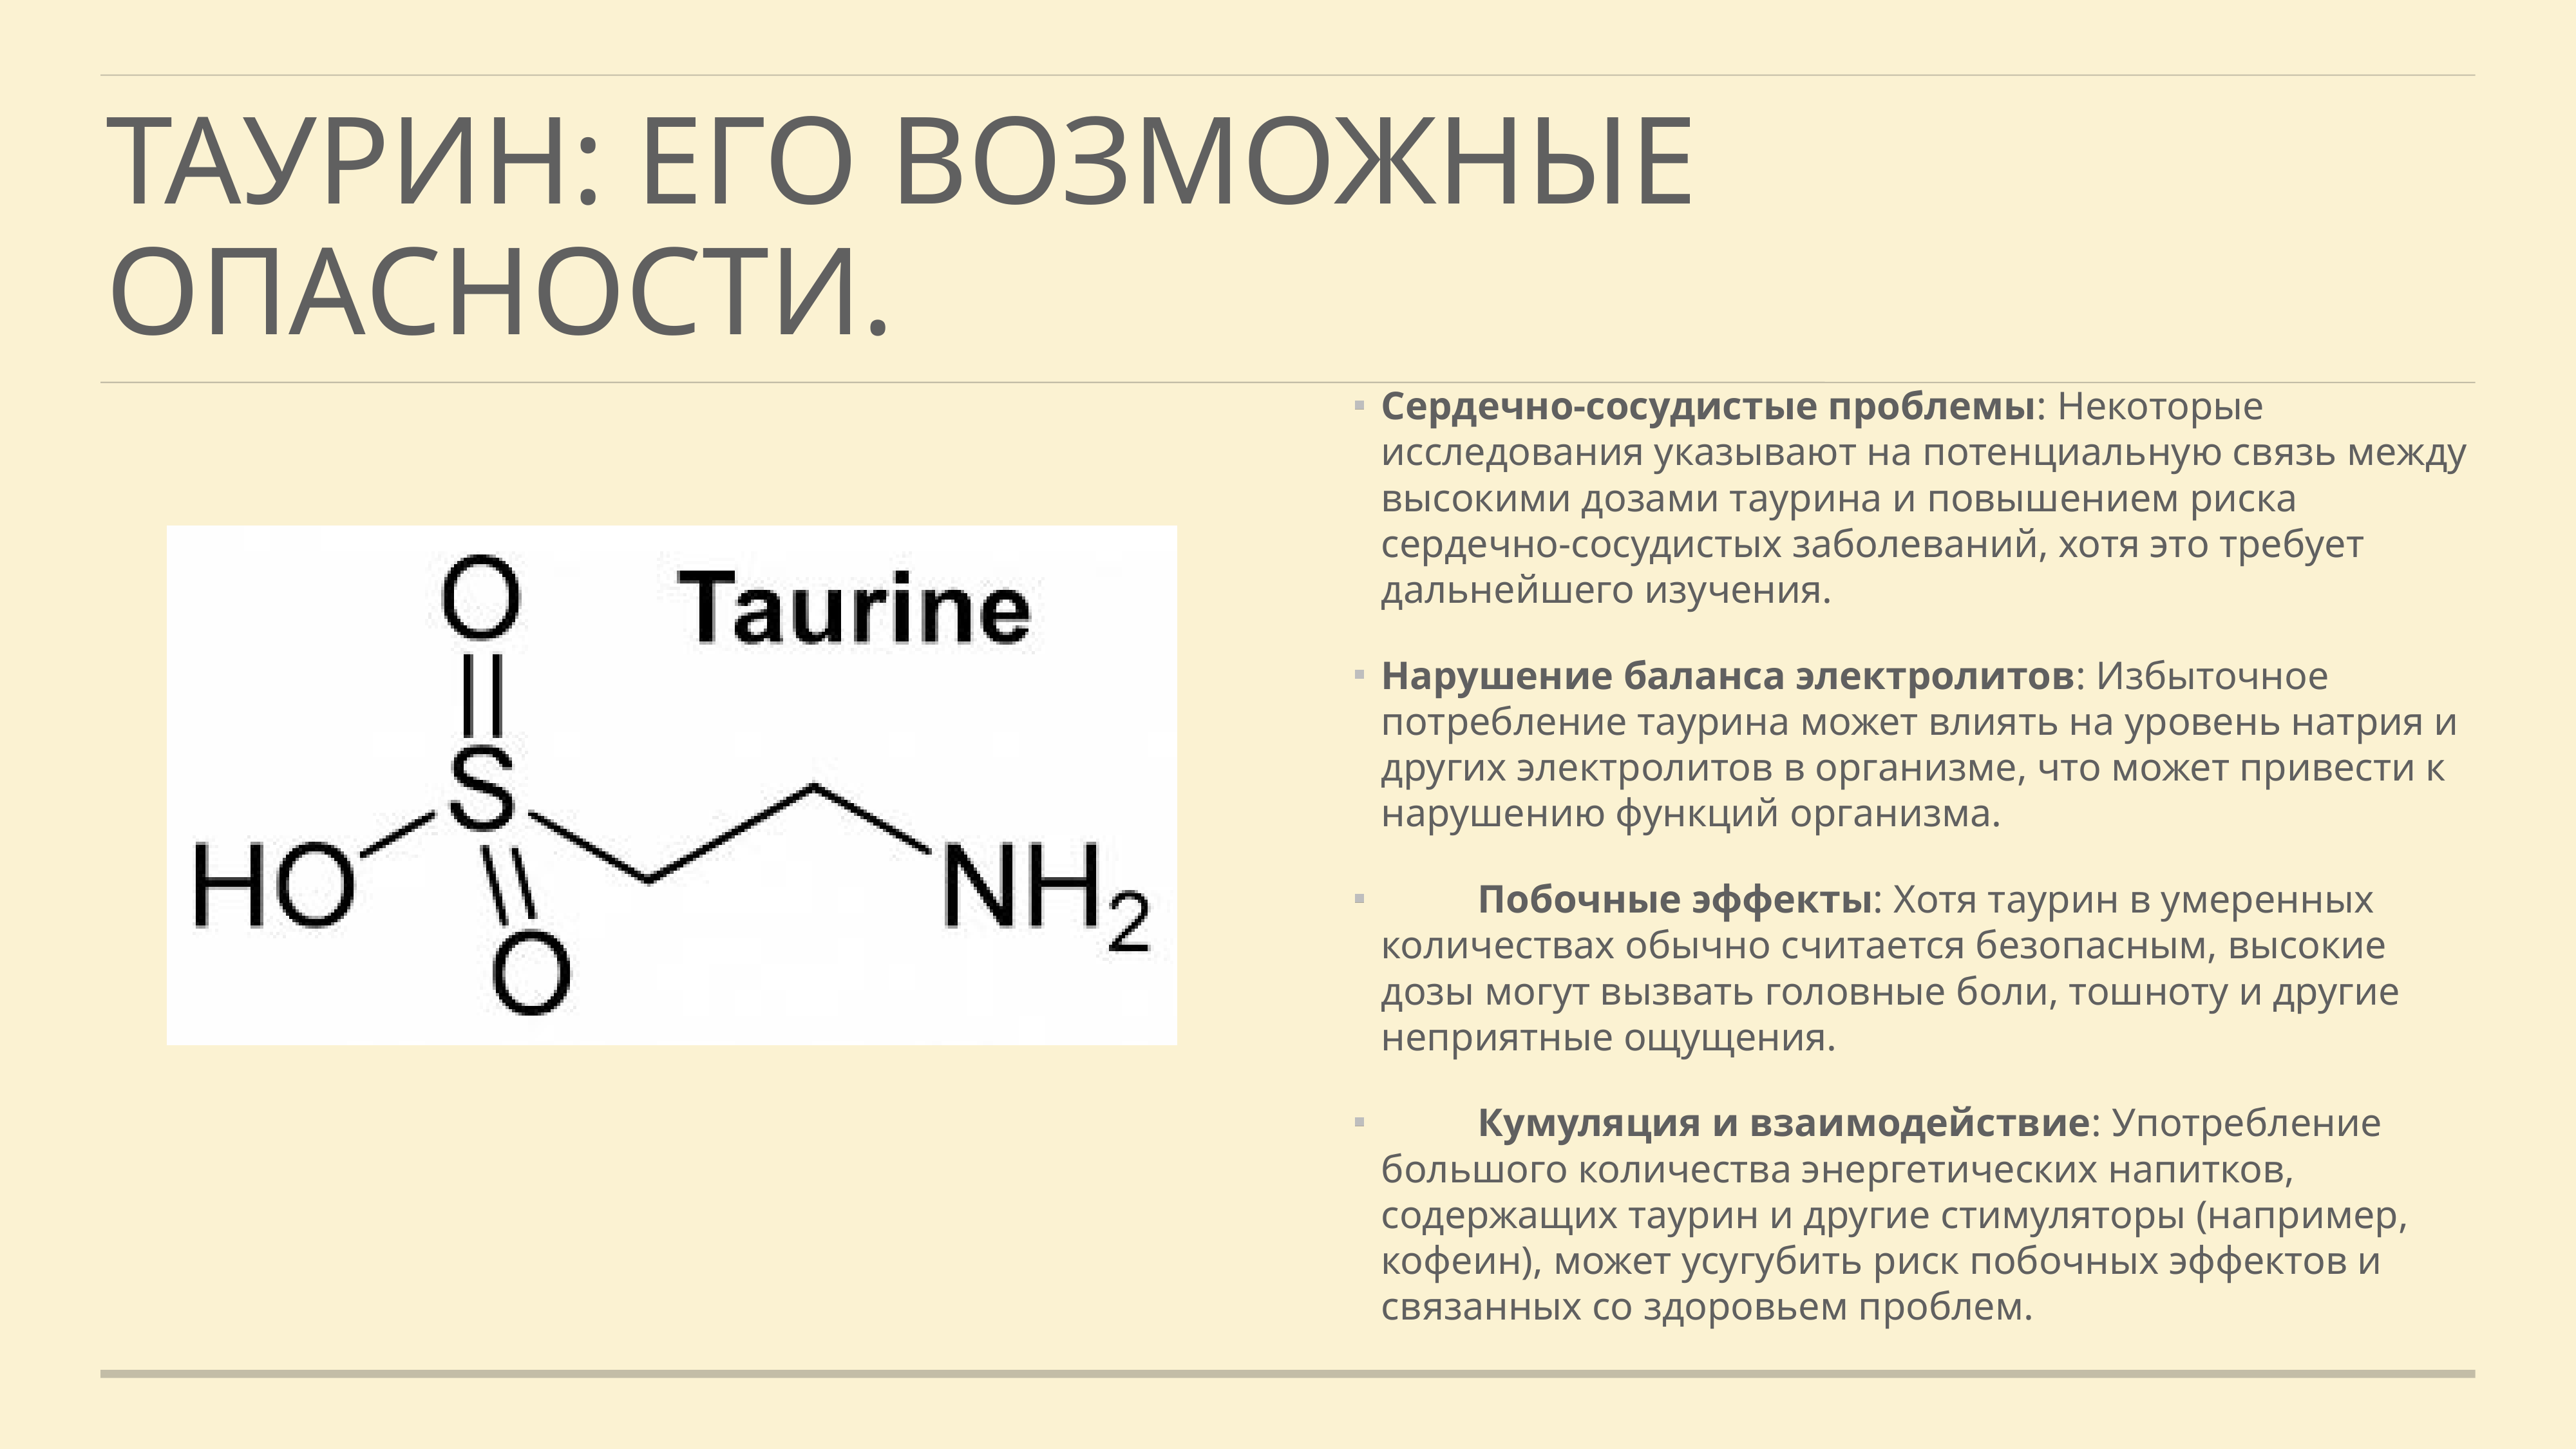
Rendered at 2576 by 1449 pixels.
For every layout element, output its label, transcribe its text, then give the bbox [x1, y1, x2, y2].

list Сердечно-сосудистые проблемы: Некоторые исследования указывают на потенциальную связь между высокими дозами таурина и повышением риска сердечно-сосудистых заболеваний, хотя это требует дальнейшего изучения. Нарушение баланса электролитов: Избыточное потребление таурина может влиять на уровень натрия и других электролитов в организме, что может привести к нарушению функций организма. Побочные эффекты: Хотя таурин в умеренных количествах обычно считается безопасным, высокие дозы могут вызвать головные боли, тошноту и другие неприятные ощущения. Кумуляция и взаимодействие: Употребление большого количества энергетических напитков, содержащих таурин и другие стимуляторы (например, кофеин), может усугубить риск побочных эффектов и связанных со здоровьем проблем. [1340, 435, 2476, 1275]
title Таурин: его возможные опасности. [100, 88, 2476, 372]
picture [0, 0, 2576, 1449]
